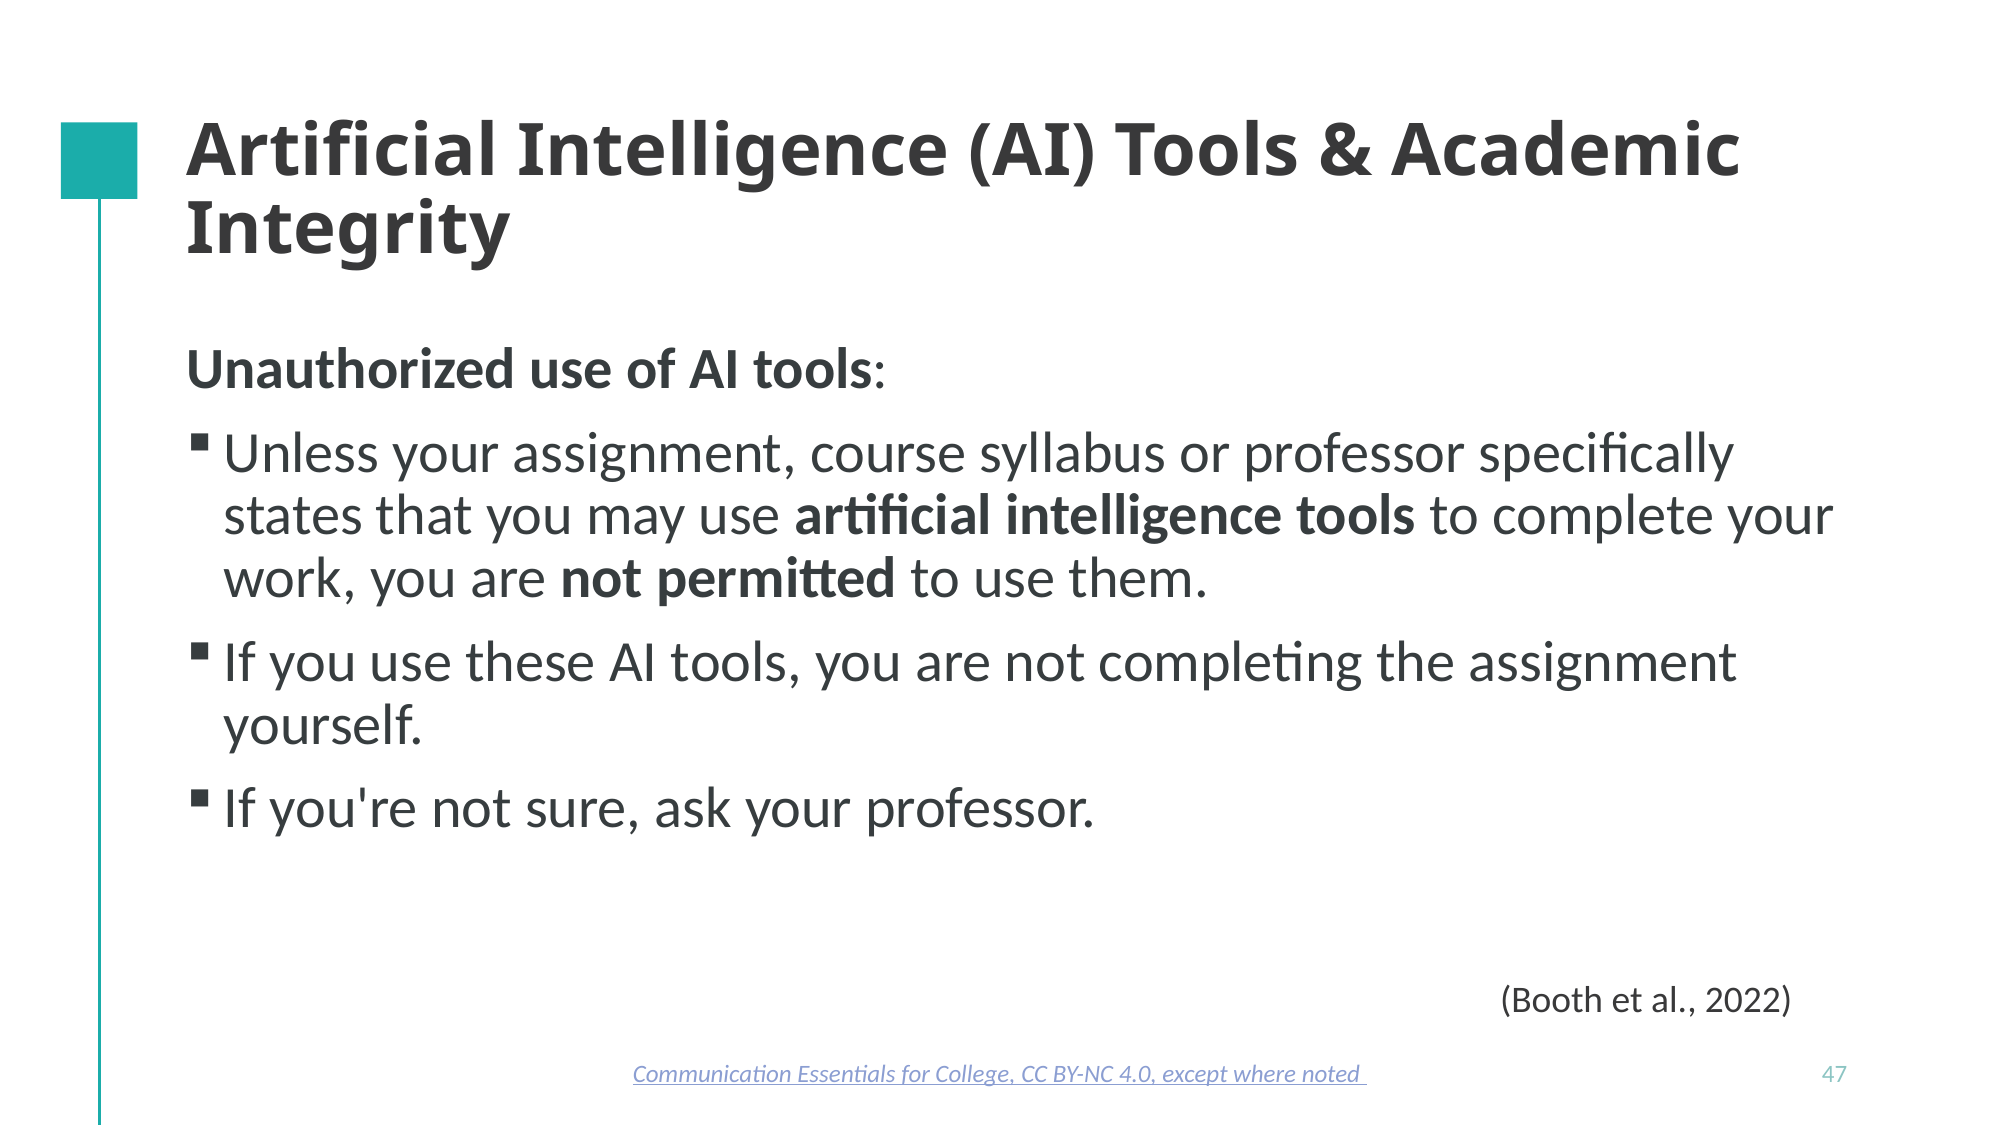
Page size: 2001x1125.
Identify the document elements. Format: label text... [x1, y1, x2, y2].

list Unauthorized use of AI tools: Unless your assignment, course syllabus or professor specifically states that you may use artificial intelligence tools to complete your work, you are not permitted to use them. If you use these AI tools, you are not completing the assignment yourself. If you're not sure, ask your professor. [171, 330, 1863, 1014]
slide_number 47 [1412, 1042, 1863, 1103]
footer Communication Essentials for College, CC BY-NC 4.0, except where noted [590, 1042, 1410, 1102]
title Artificial Intelligence (AI) Tools & Academic Integrity [171, 105, 1863, 278]
text_box (Booth et al., 2022) [1485, 967, 1936, 1028]
